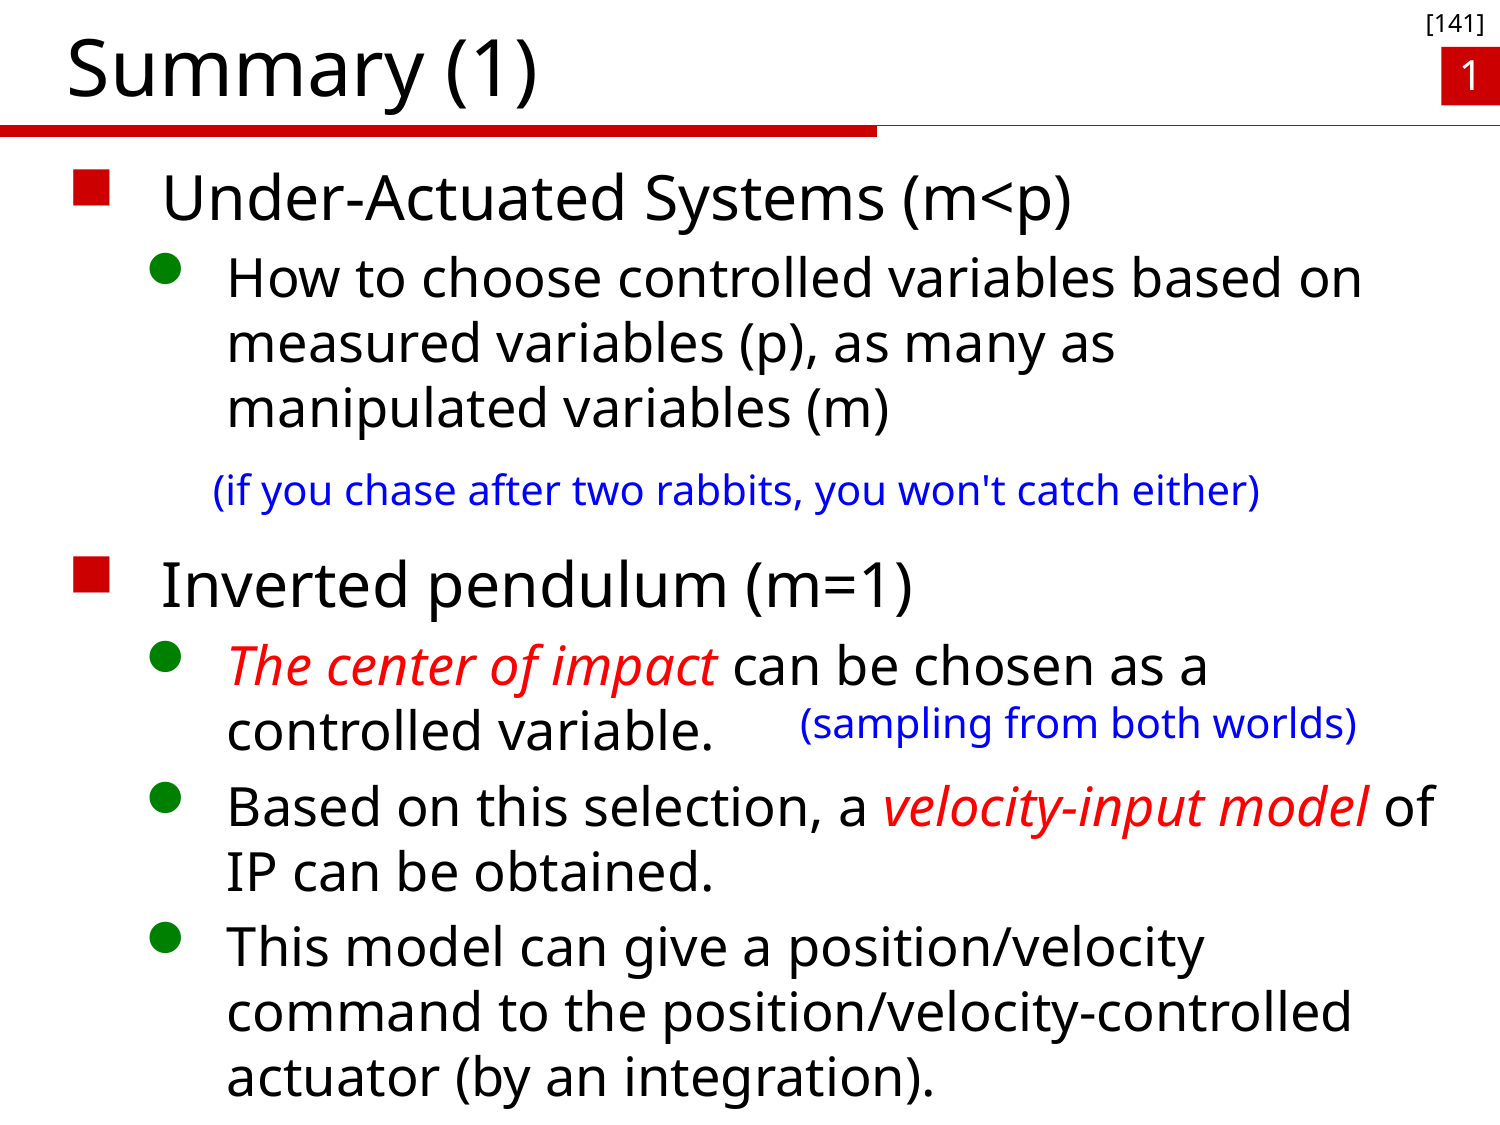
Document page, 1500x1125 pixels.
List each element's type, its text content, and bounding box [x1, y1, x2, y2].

list Under-Actuated Systems (m<p) How to choose controlled variables based on measured variables (p), as many as manipulated variables (m) Inverted pendulum (m=1) The center of impact can be chosen as a controlled variable. Based on this selection, a velocity-input model of IP can be obtained. This model can give a position/velocity command to the position/velocity-controlled actuator (by an integration). [52, 149, 1460, 1107]
text_box 1 [1441, 46, 1500, 106]
title Summary (1) [51, 8, 1460, 122]
text_box (if you chase after two rabbits, you won't catch either) [198, 456, 1403, 521]
slide_number [141] [1174, 0, 1500, 36]
text_box (sampling from both worlds) [783, 684, 1425, 759]
